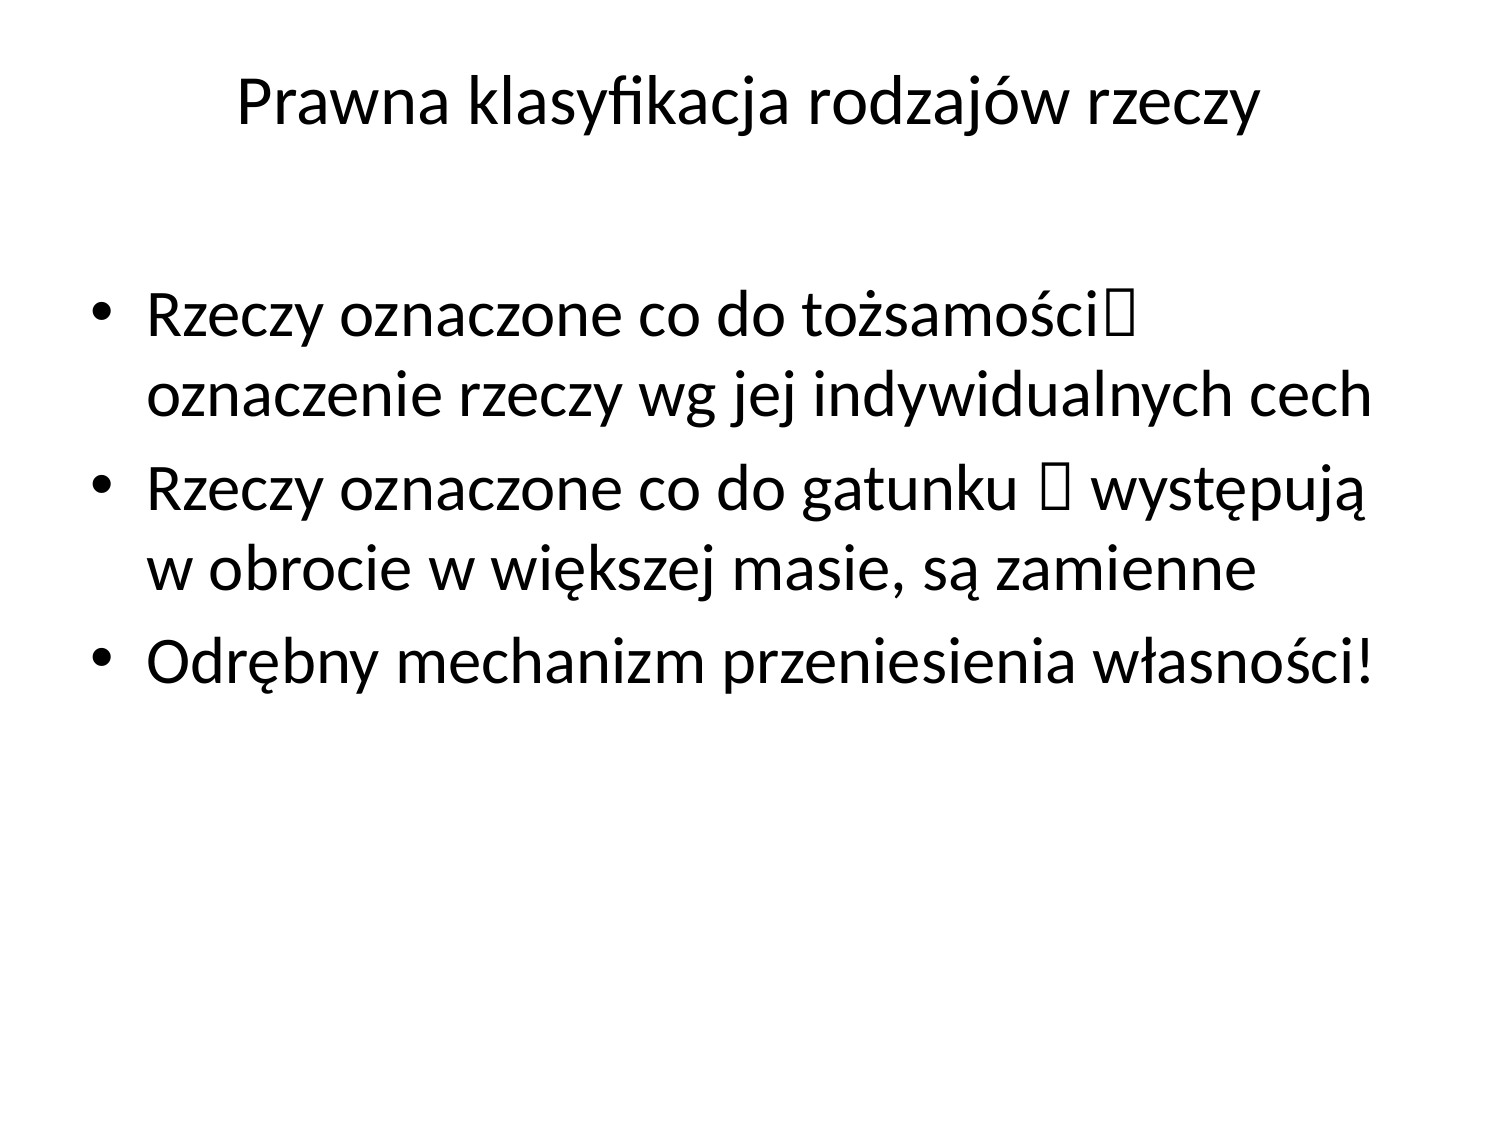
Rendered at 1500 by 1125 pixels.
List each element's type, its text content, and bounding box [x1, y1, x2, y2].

title Prawna klasyfikacja rodzajów rzeczy [75, 45, 1425, 233]
list Rzeczy oznaczone co do tożsamości oznaczenie rzeczy wg jej indywidualnych cech Rzeczy oznaczone co do gatunku  występują w obrocie w większej masie, są zamienne Odrębny mechanizm przeniesienia własności! [75, 262, 1425, 1005]
